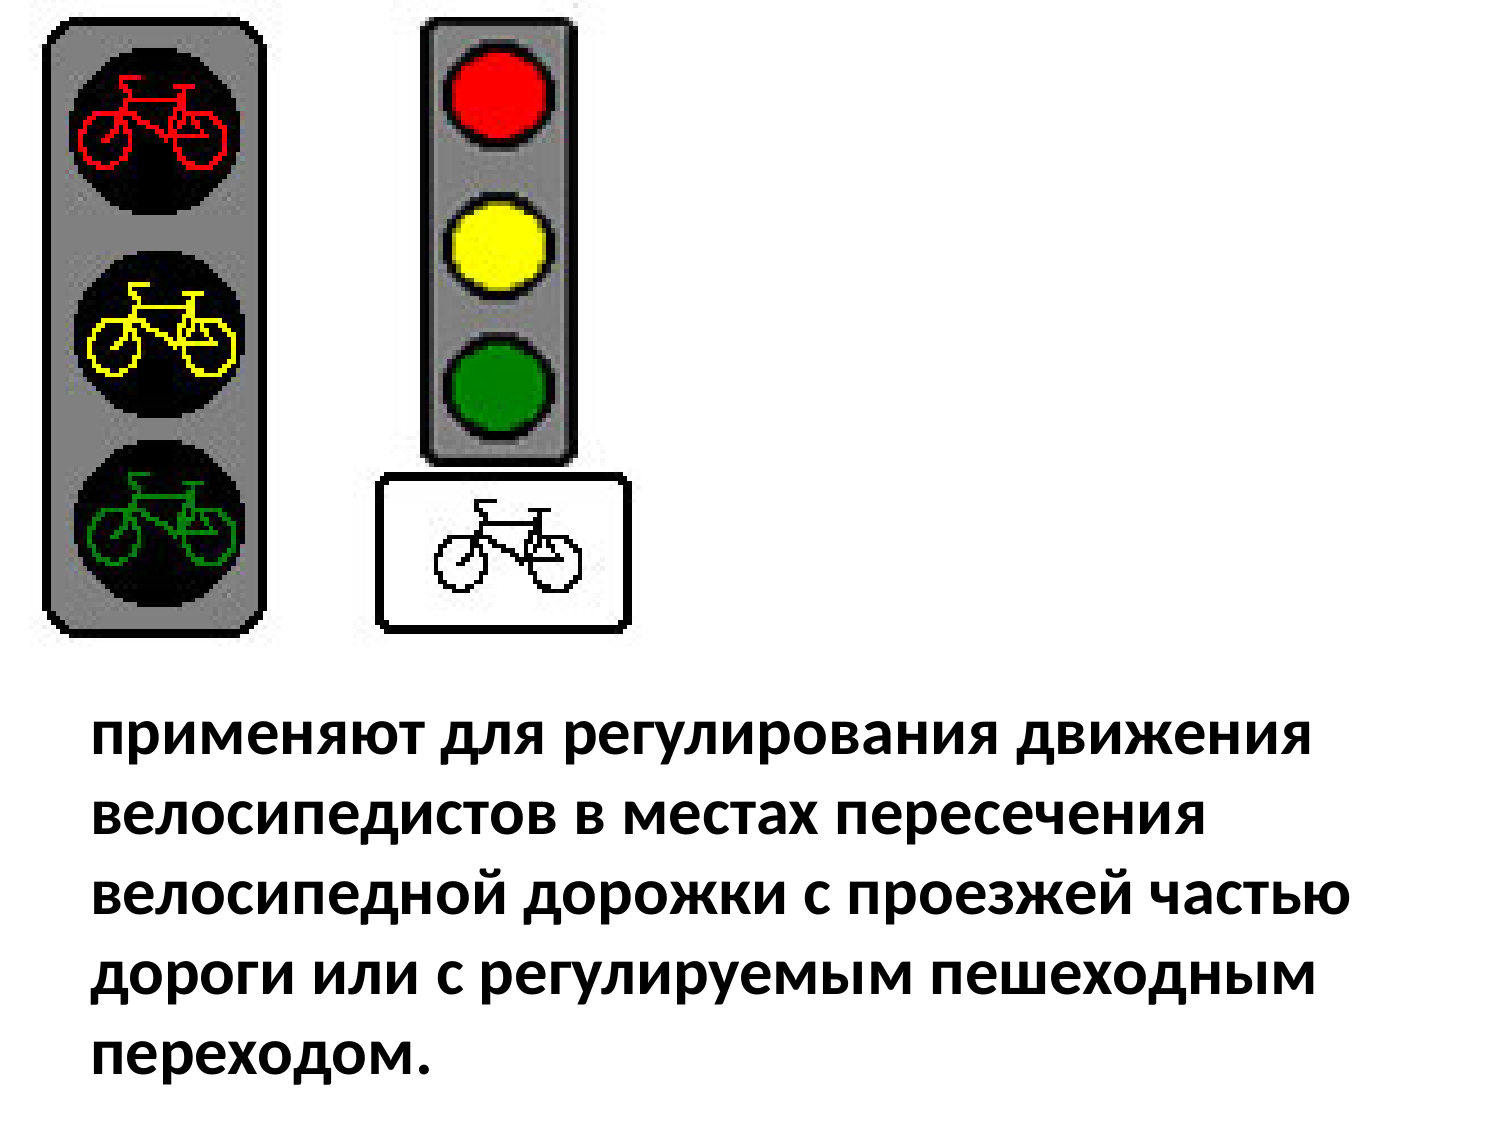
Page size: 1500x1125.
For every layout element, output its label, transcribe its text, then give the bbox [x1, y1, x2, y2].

picture [29, 0, 647, 658]
list применяют для регулирования движения велосипедистов в местах пересечения велосипедной дорожки с проезжей частью дороги или с регулируемым пешеходным переходом. [75, 680, 1425, 1106]
